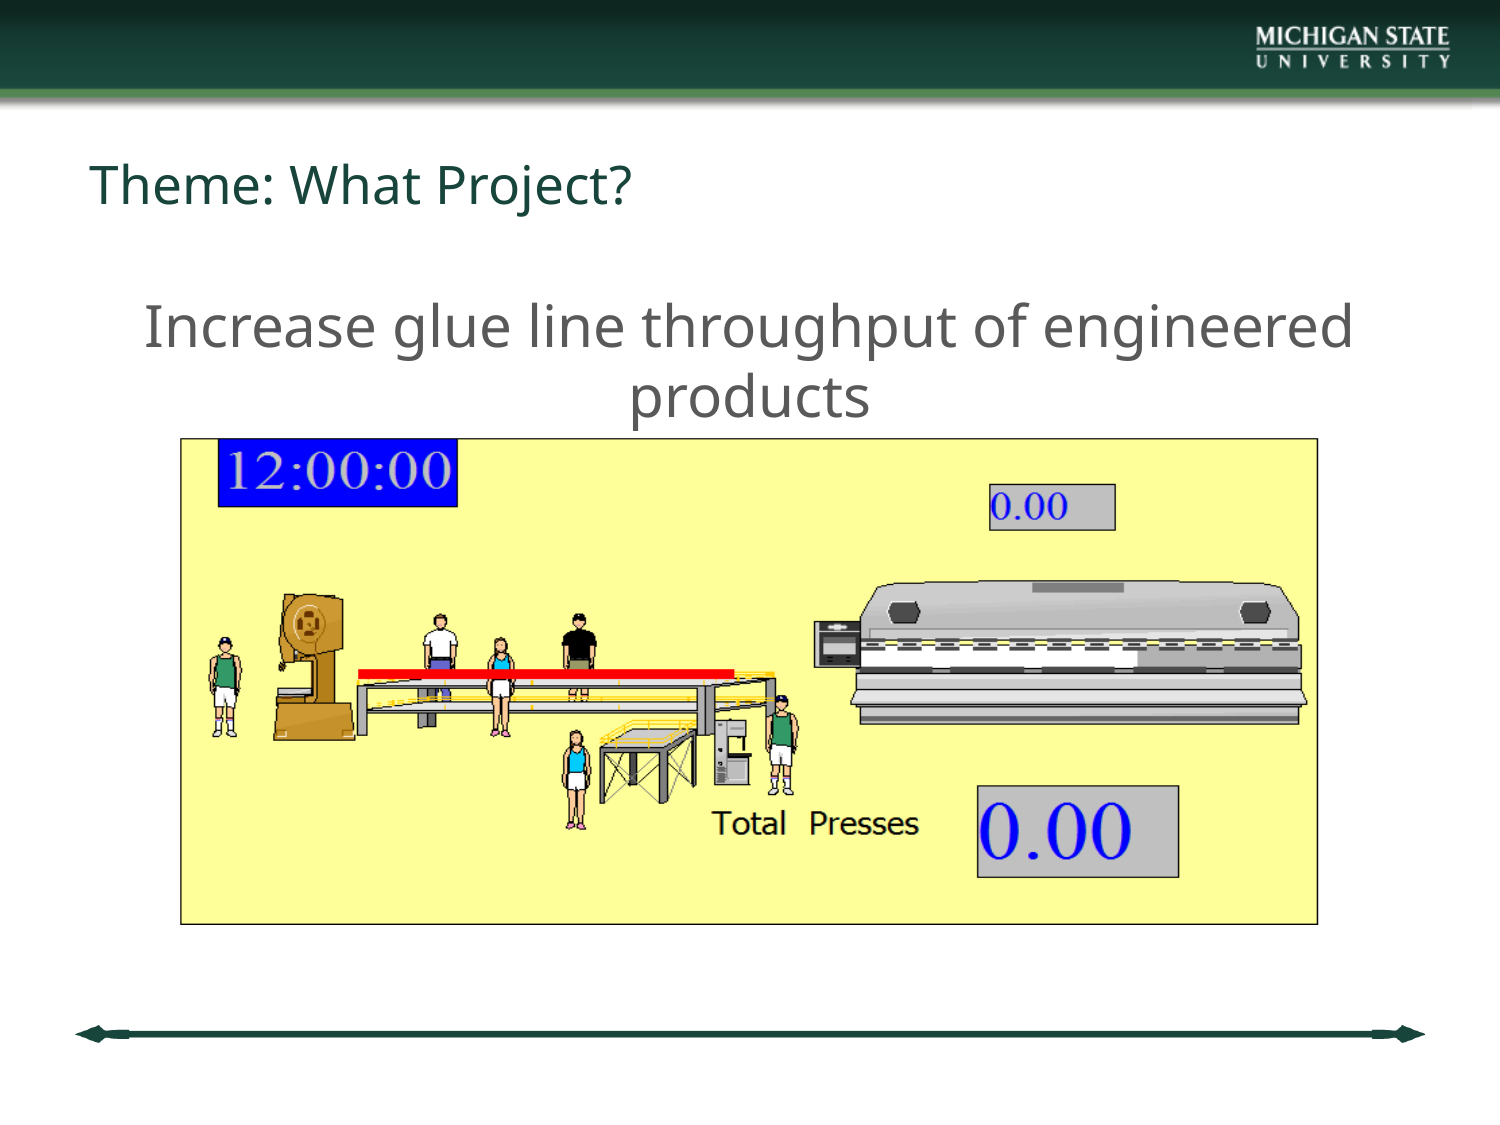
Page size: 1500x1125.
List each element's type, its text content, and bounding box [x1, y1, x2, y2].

title Theme: What Project? [75, 143, 1425, 223]
list Increase glue line throughput of engineered products [75, 282, 1425, 950]
picture [179, 437, 1321, 925]
picture [0, 0, 1500, 110]
picture [75, 1025, 1425, 1043]
